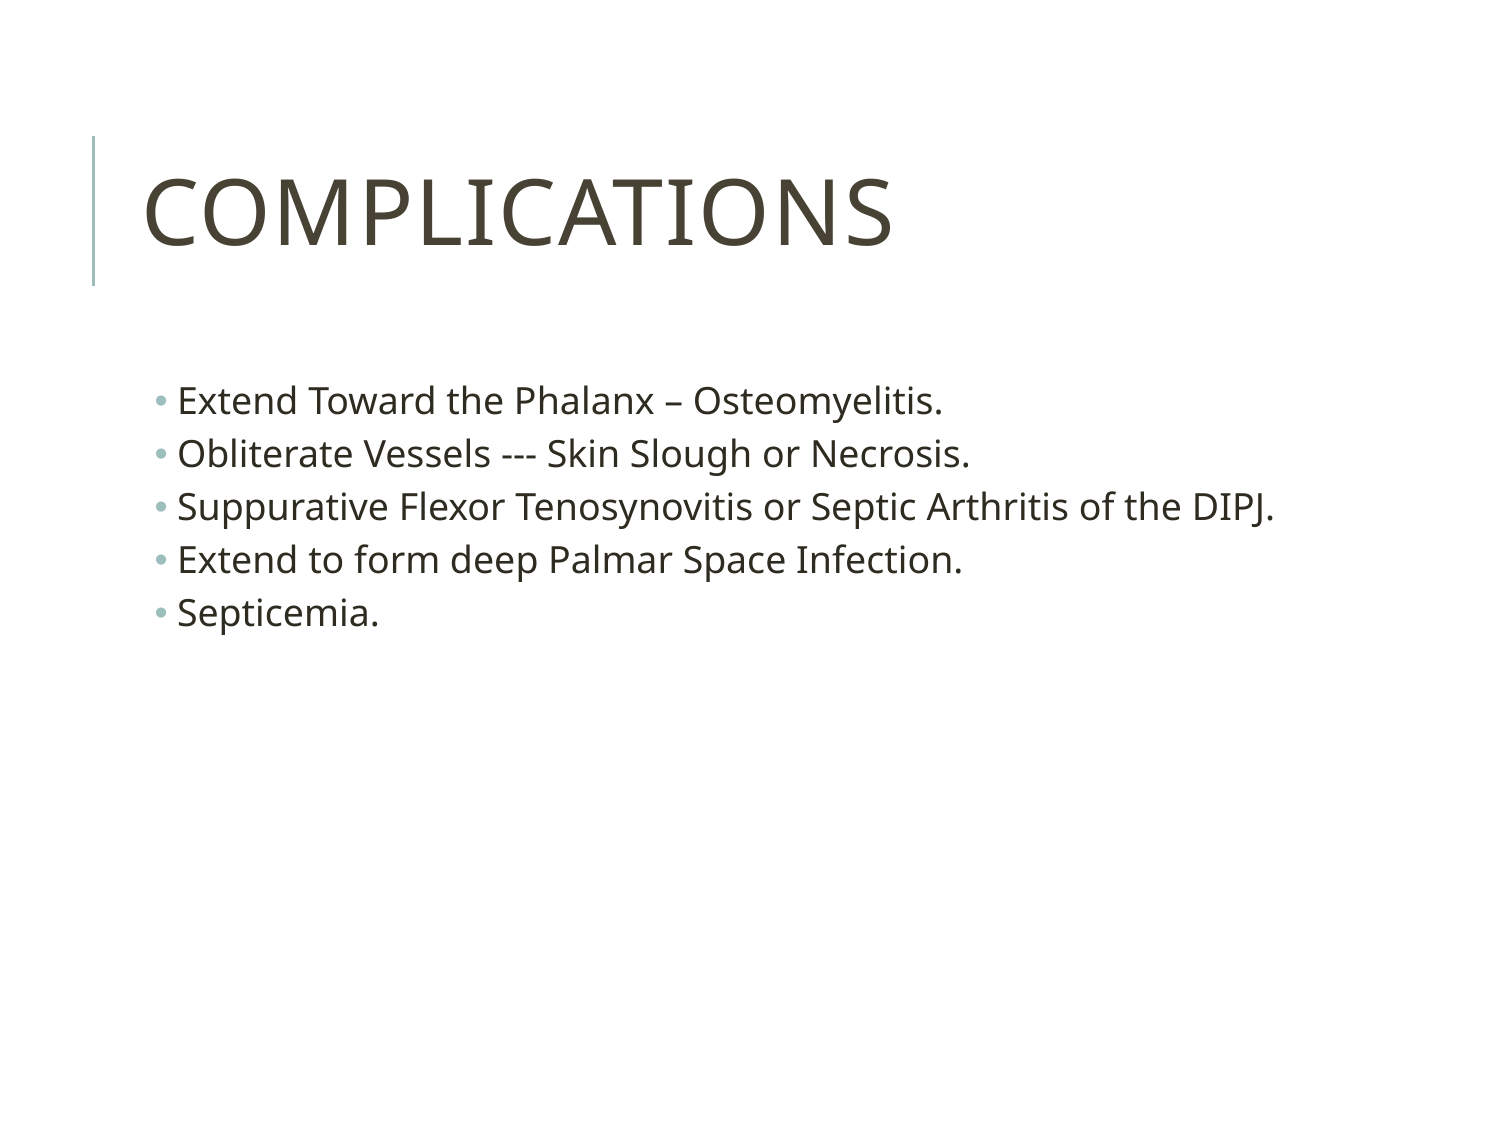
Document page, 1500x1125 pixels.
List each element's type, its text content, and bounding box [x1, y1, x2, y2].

title Complications [126, 96, 1322, 342]
list Extend Toward the Phalanx – Osteomyelitis. Obliterate Vessels --- Skin Slough or Necrosis. Suppurative Flexor Tenosynovitis or Septic Arthritis of the DIPJ. Extend to form deep Palmar Space Infection. Septicemia. [126, 375, 1322, 1035]
